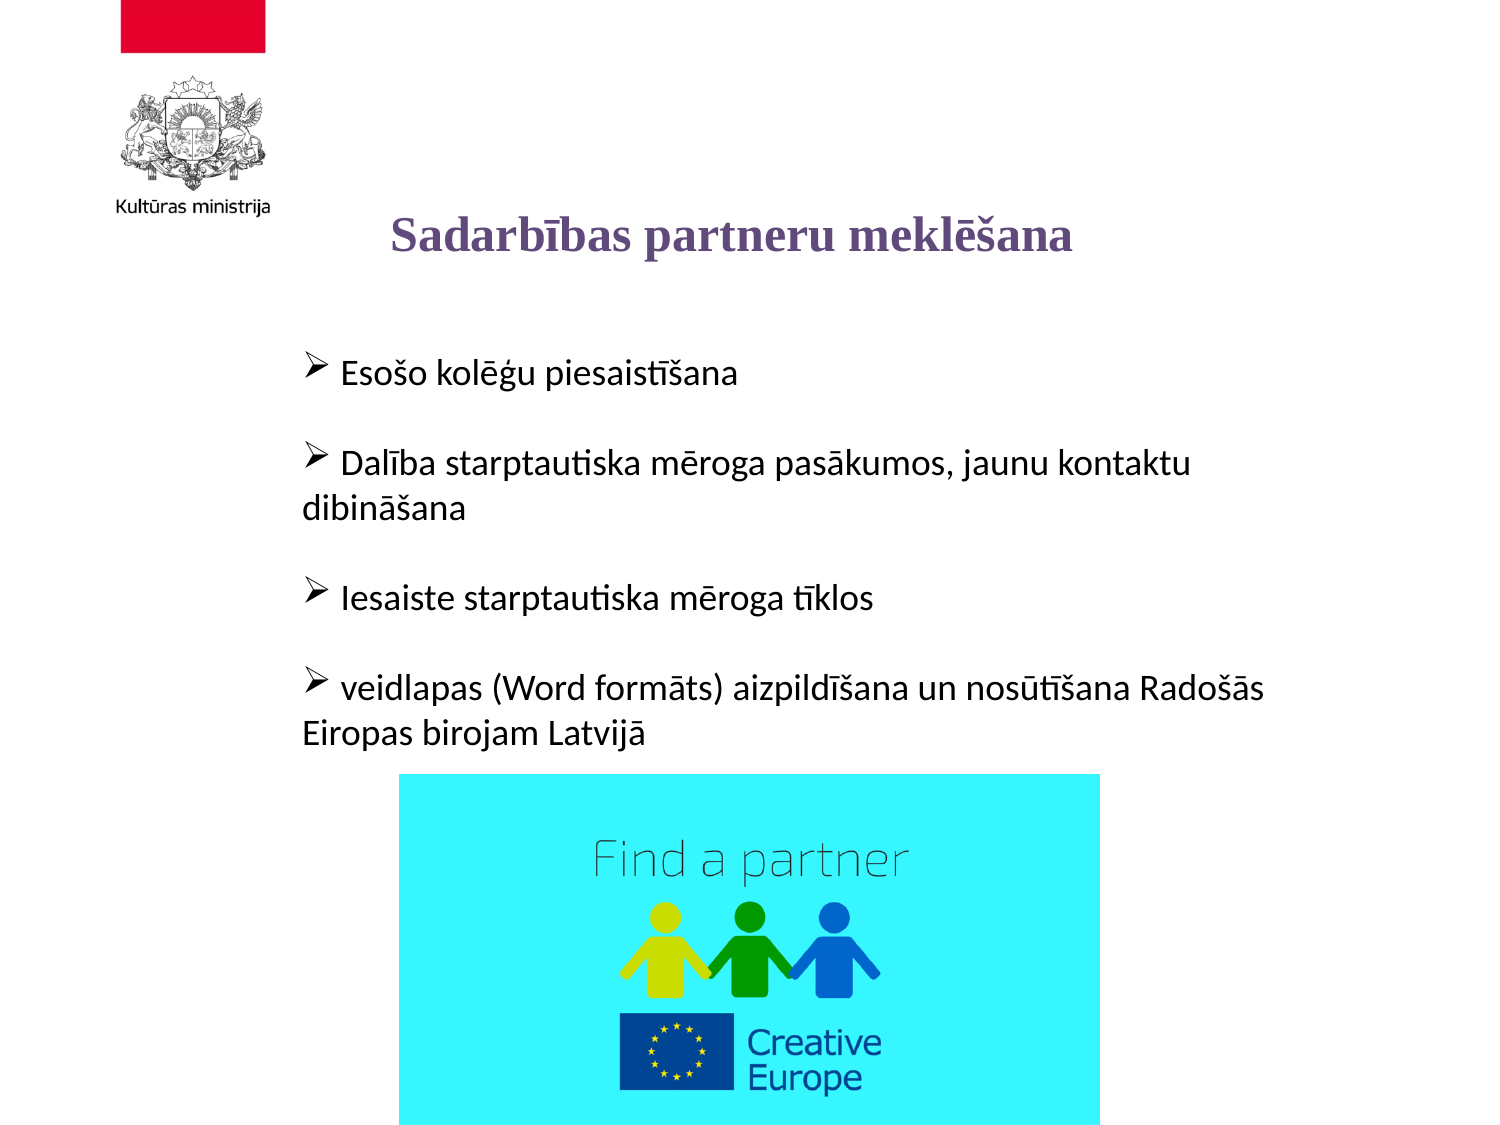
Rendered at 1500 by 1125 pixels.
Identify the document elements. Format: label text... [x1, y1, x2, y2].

text_box Esošo kolēģu piesaistīšana Dalība starptautiska mēroga pasākumos, jaunu kontaktu dibināšana Iesaiste starptautiska mēroga tīklos veidlapas (Word formāts) aizpildīšana un nosūtīšana Radošās Eiropas birojam Latvijā [287, 340, 1350, 760]
title Sadarbības partneru meklēšana [375, 112, 1413, 270]
picture [399, 774, 1101, 1125]
picture [48, 0, 338, 322]
